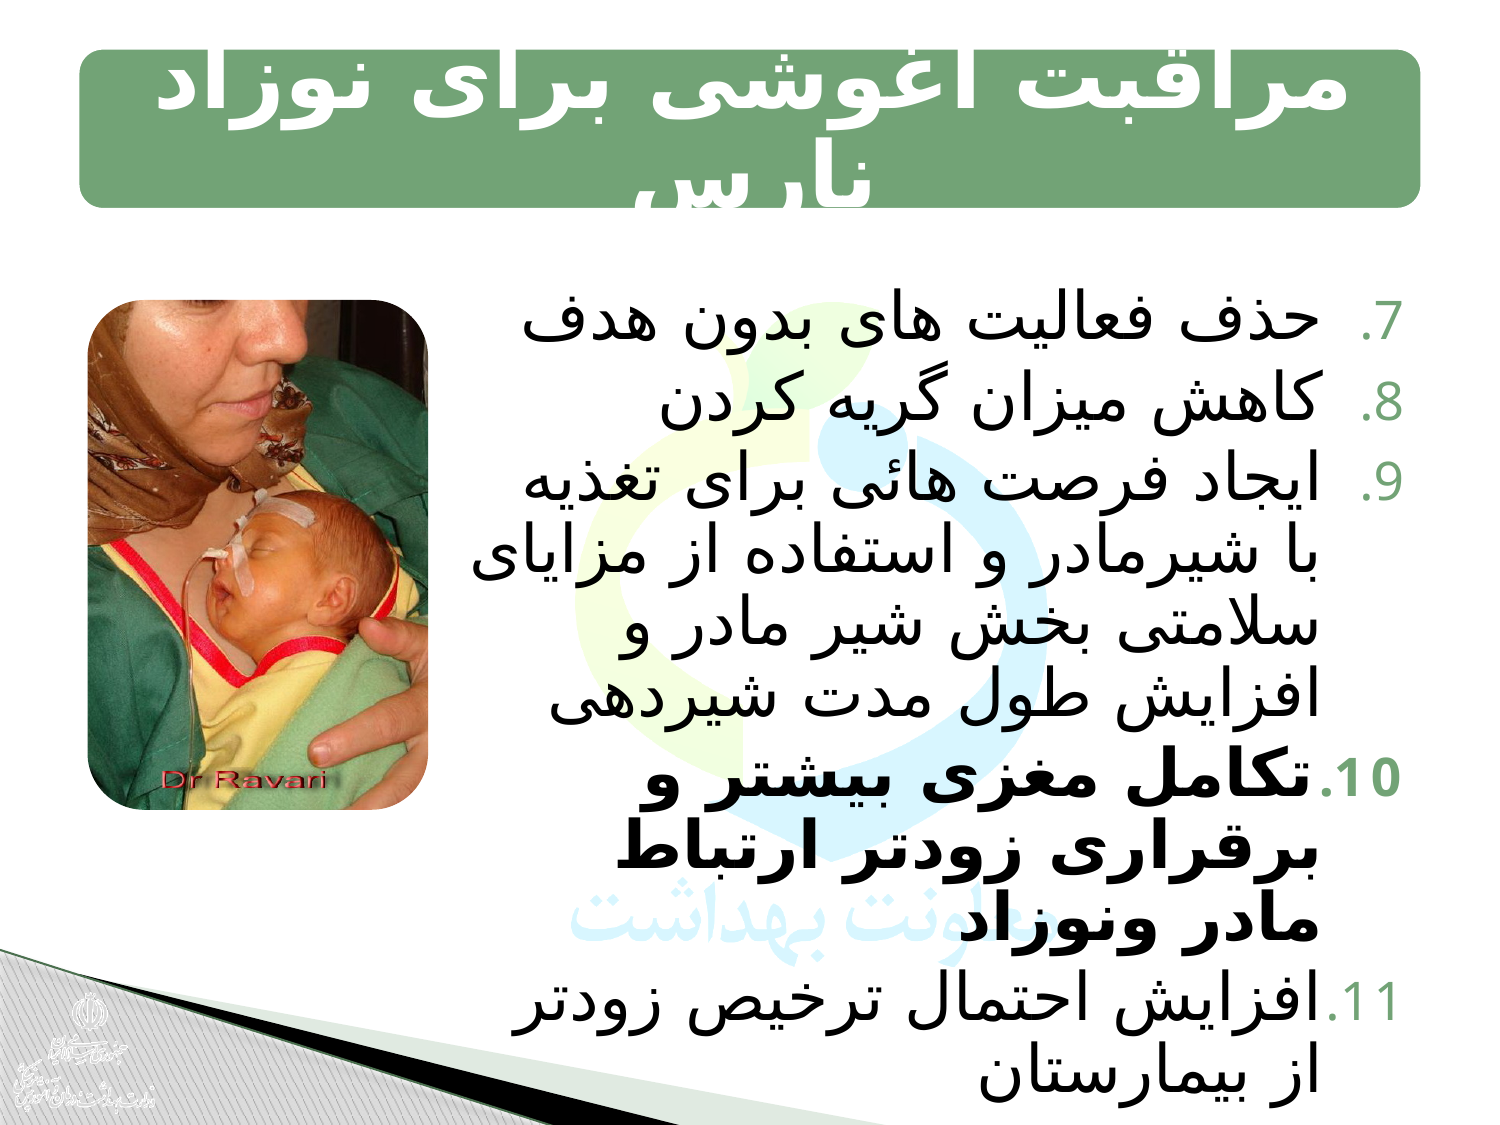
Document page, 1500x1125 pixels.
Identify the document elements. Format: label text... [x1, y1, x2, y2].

picture [87, 299, 429, 811]
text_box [74, 44, 1426, 213]
list حذف فعالیت های بدون هدف کاهش میزان گریه کردن ایجاد فرصت هائی برای تغذیه با شیرمادر و استفاده از مزایای سلامتی بخش شیر مادر و افزایش طول مدت شیردهی تکامل مغزی بیشتر و برقراری زودتر ارتباط مادر ونوزاد افزایش احتمال ترخیص زودتر از بیمارستان [437, 275, 1441, 960]
